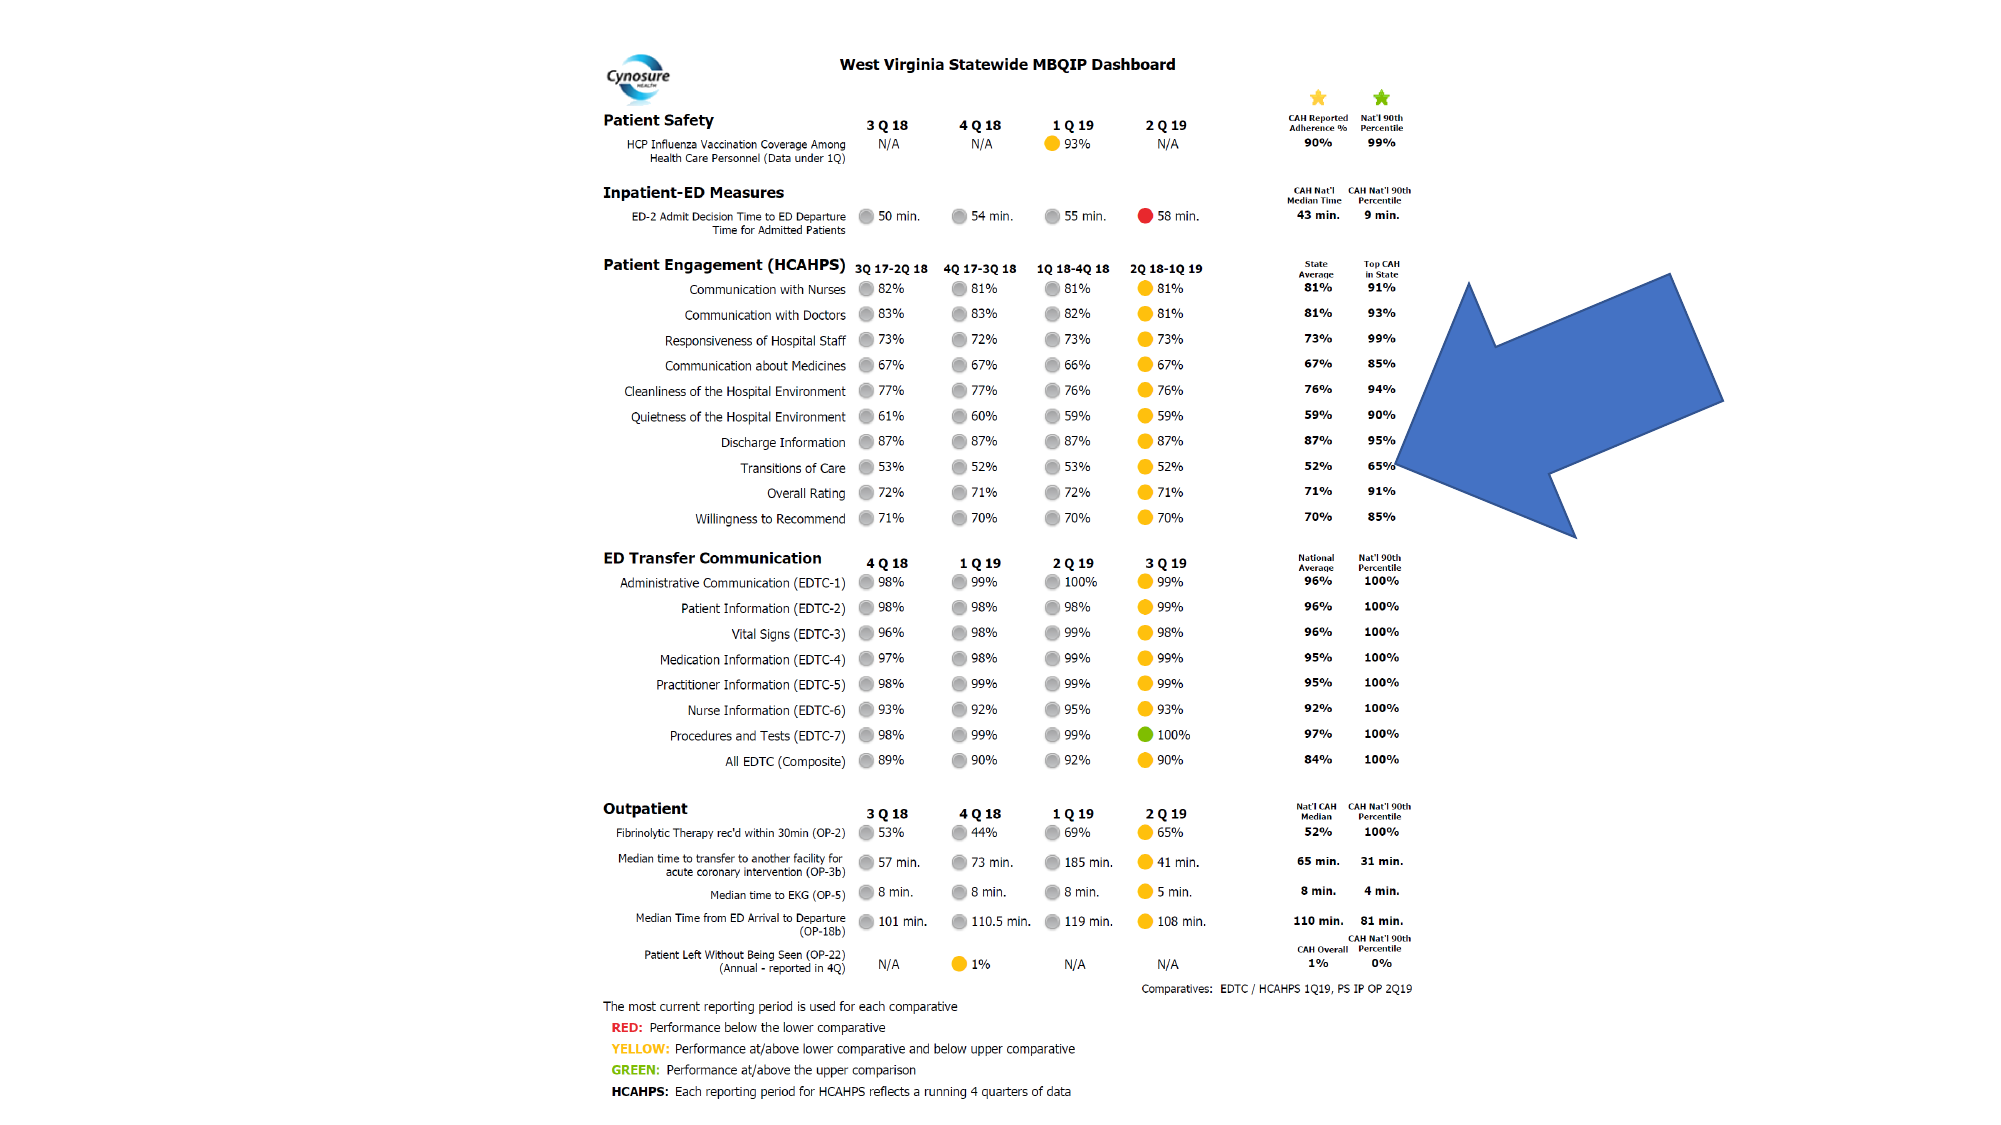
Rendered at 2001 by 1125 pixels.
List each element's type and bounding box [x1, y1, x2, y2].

text_box [1429, 272, 1725, 540]
list [590, 44, 1429, 1105]
